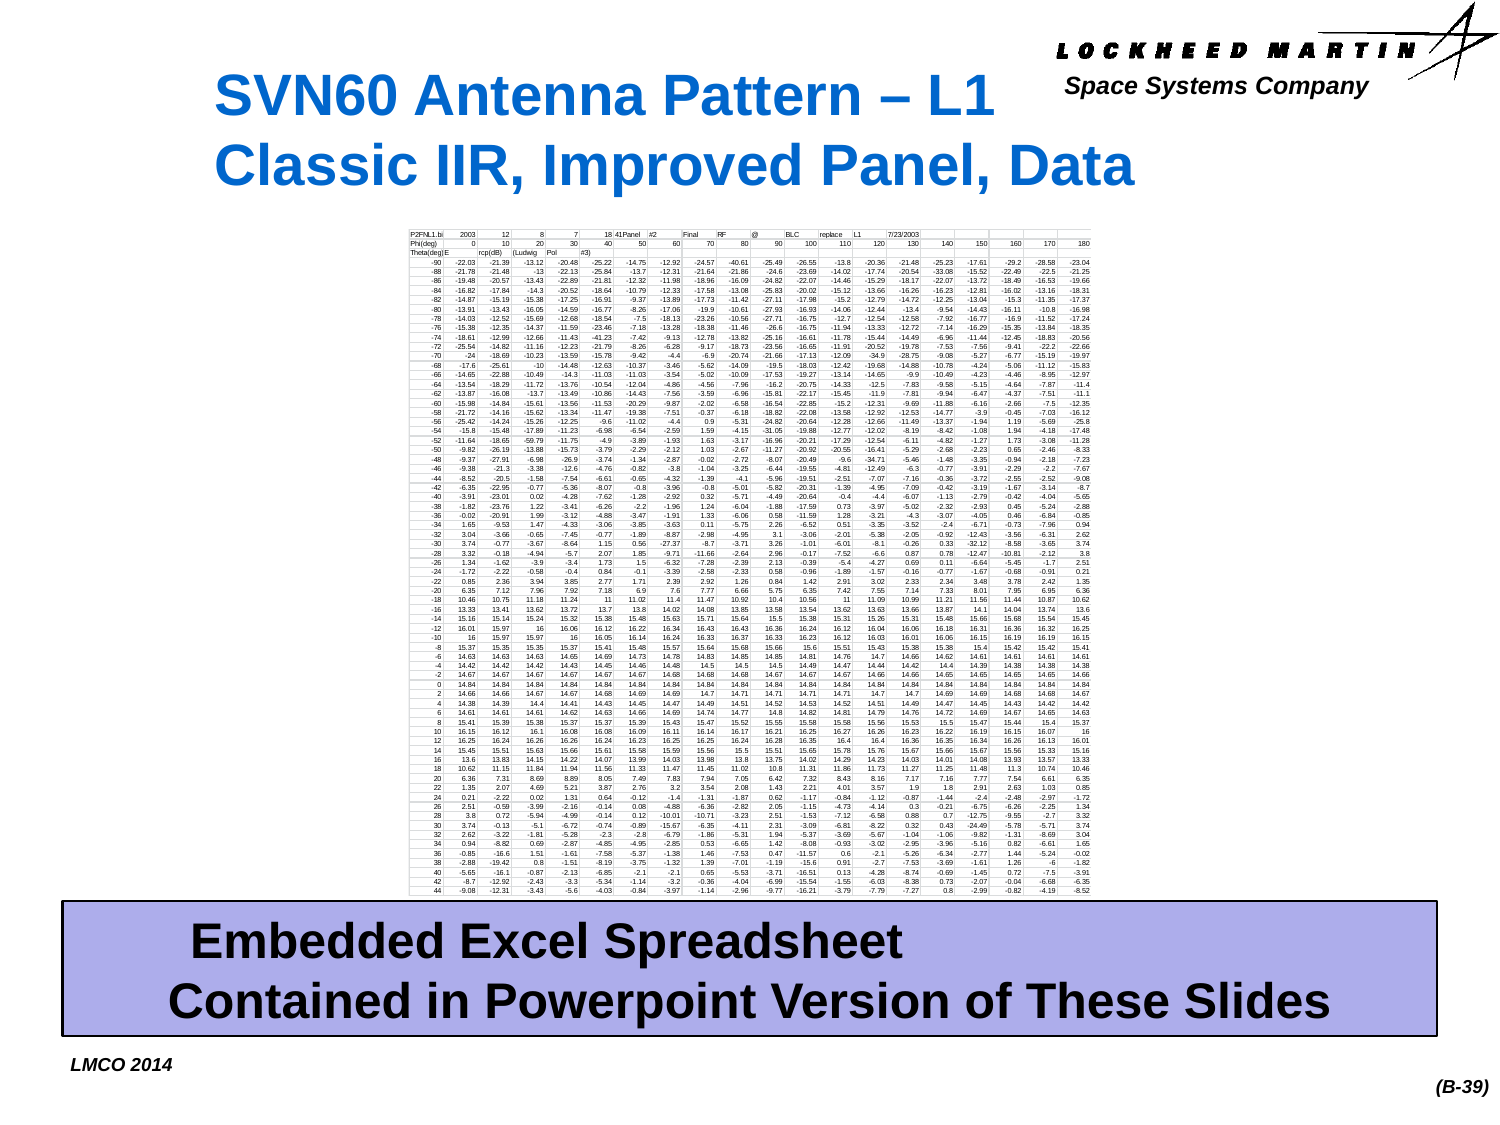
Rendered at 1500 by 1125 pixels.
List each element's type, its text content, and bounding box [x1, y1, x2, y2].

text_box SVN60 Antenna Pattern – L1 Classic IIR, Improved Panel, Data [199, 49, 1163, 205]
picture [1050, 0, 1500, 99]
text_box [408, 228, 1092, 897]
picture [1315, 83, 1321, 92]
text_box Embedded Excel Spreadsheet Contained in Powerpoint Version of These Slides [62, 901, 1438, 1036]
